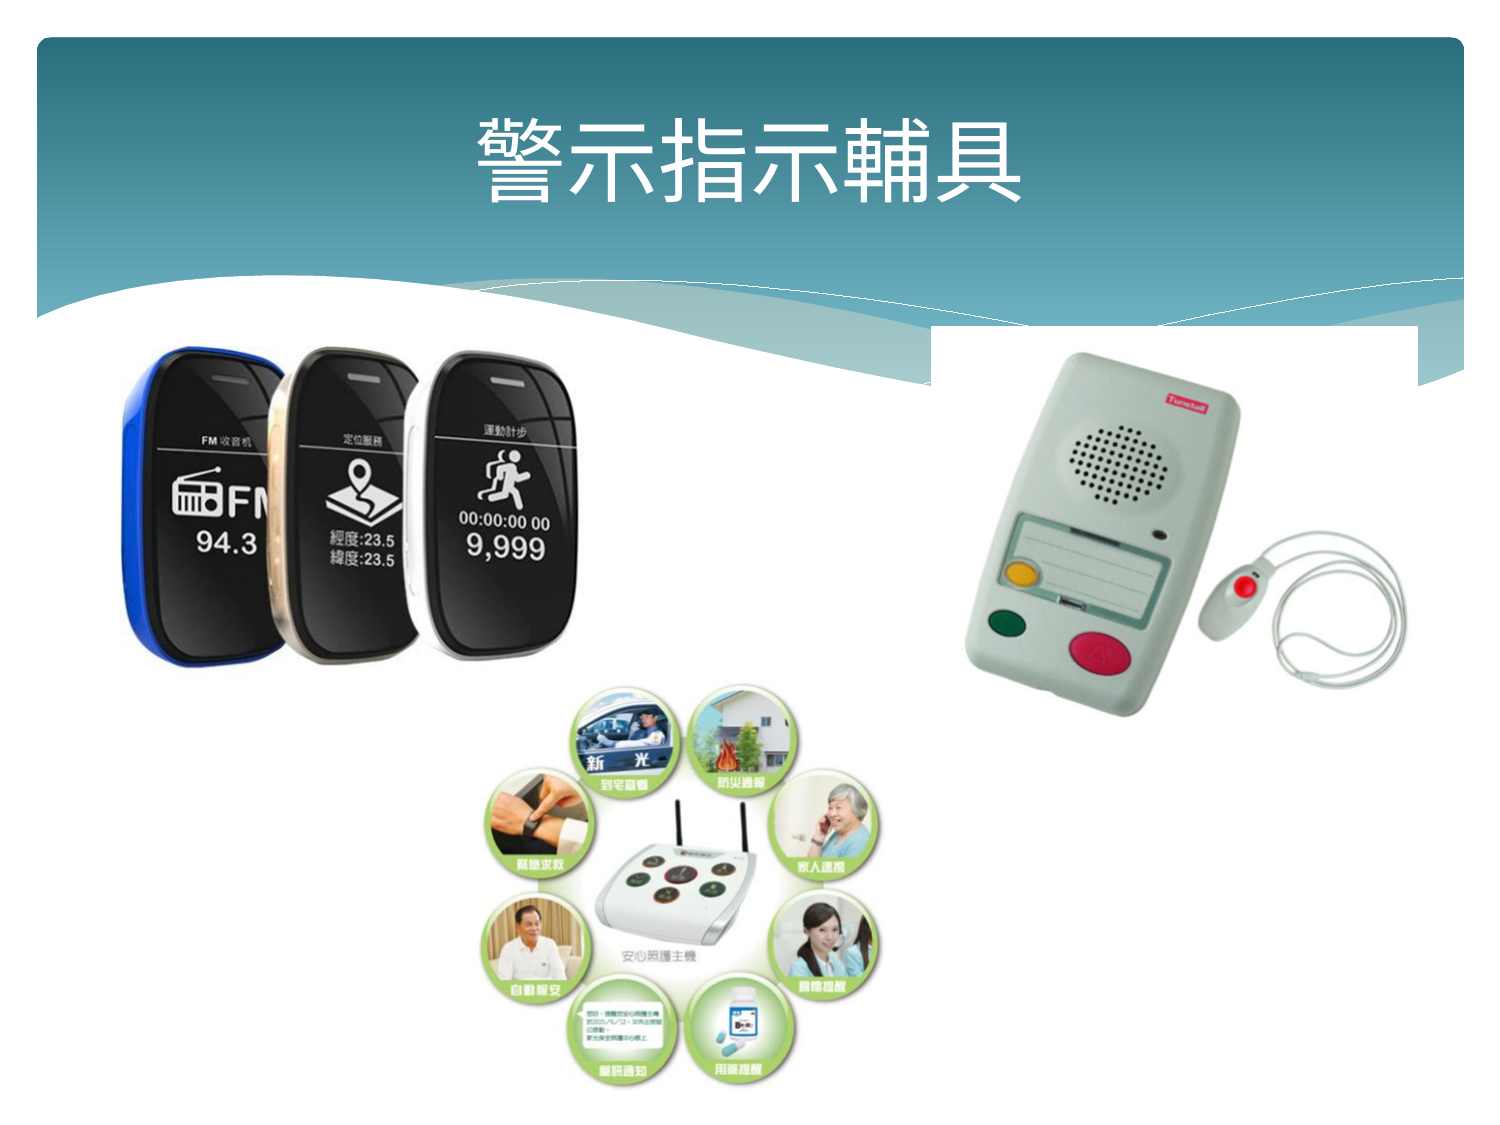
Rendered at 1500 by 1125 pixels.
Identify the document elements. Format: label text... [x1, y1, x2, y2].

picture [931, 326, 1418, 741]
title 警示指示輔具 [75, 55, 1425, 261]
picture [120, 345, 894, 1093]
